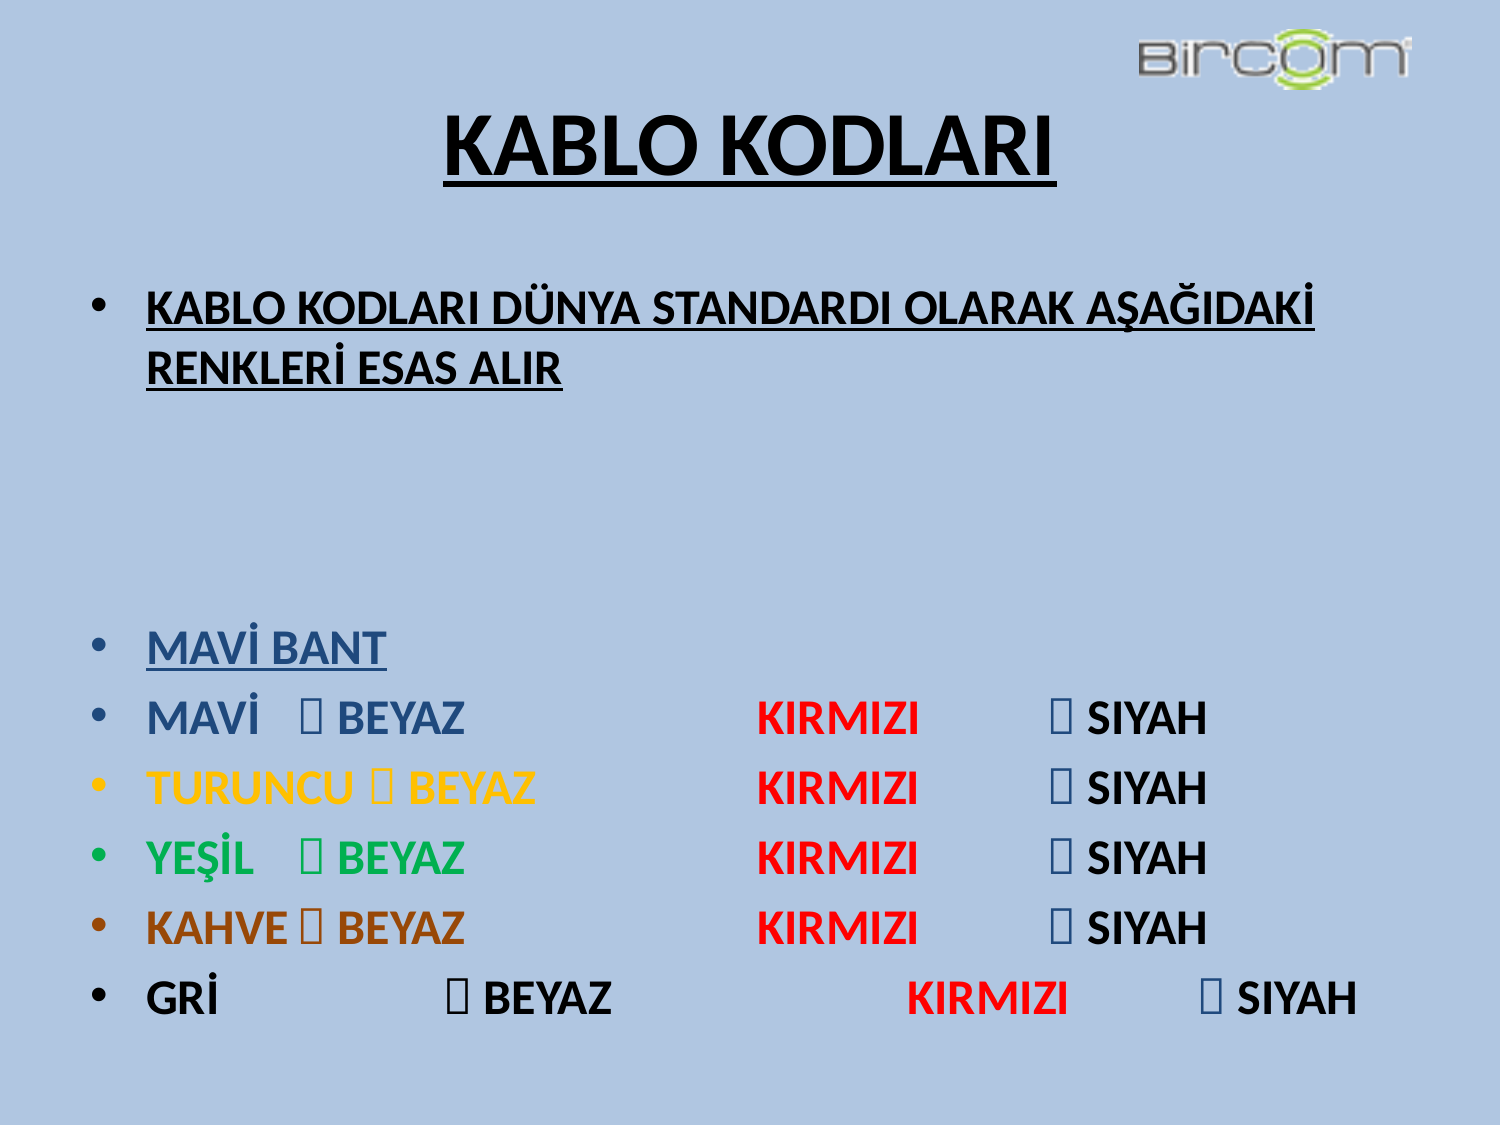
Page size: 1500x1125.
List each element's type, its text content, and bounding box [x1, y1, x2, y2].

list KABLO KODLARI DÜNYA STANDARDI OLARAK AŞAĞIDAKİ RENKLERİ ESAS ALIR MAVİ BANT MAVİ  BEYAZ KIRMIZI  SIYAH TURUNCU  BEYAZ KIRMIZI  SIYAH YEŞİL  BEYAZ KIRMIZI  SIYAH KAHVE  BEYAZ KIRMIZI  SIYAH GRİ  BEYAZ KIRMIZI  SIYAH [75, 267, 1425, 1069]
title KABLO KODLARI [75, 45, 1425, 233]
picture [1139, 29, 1412, 91]
